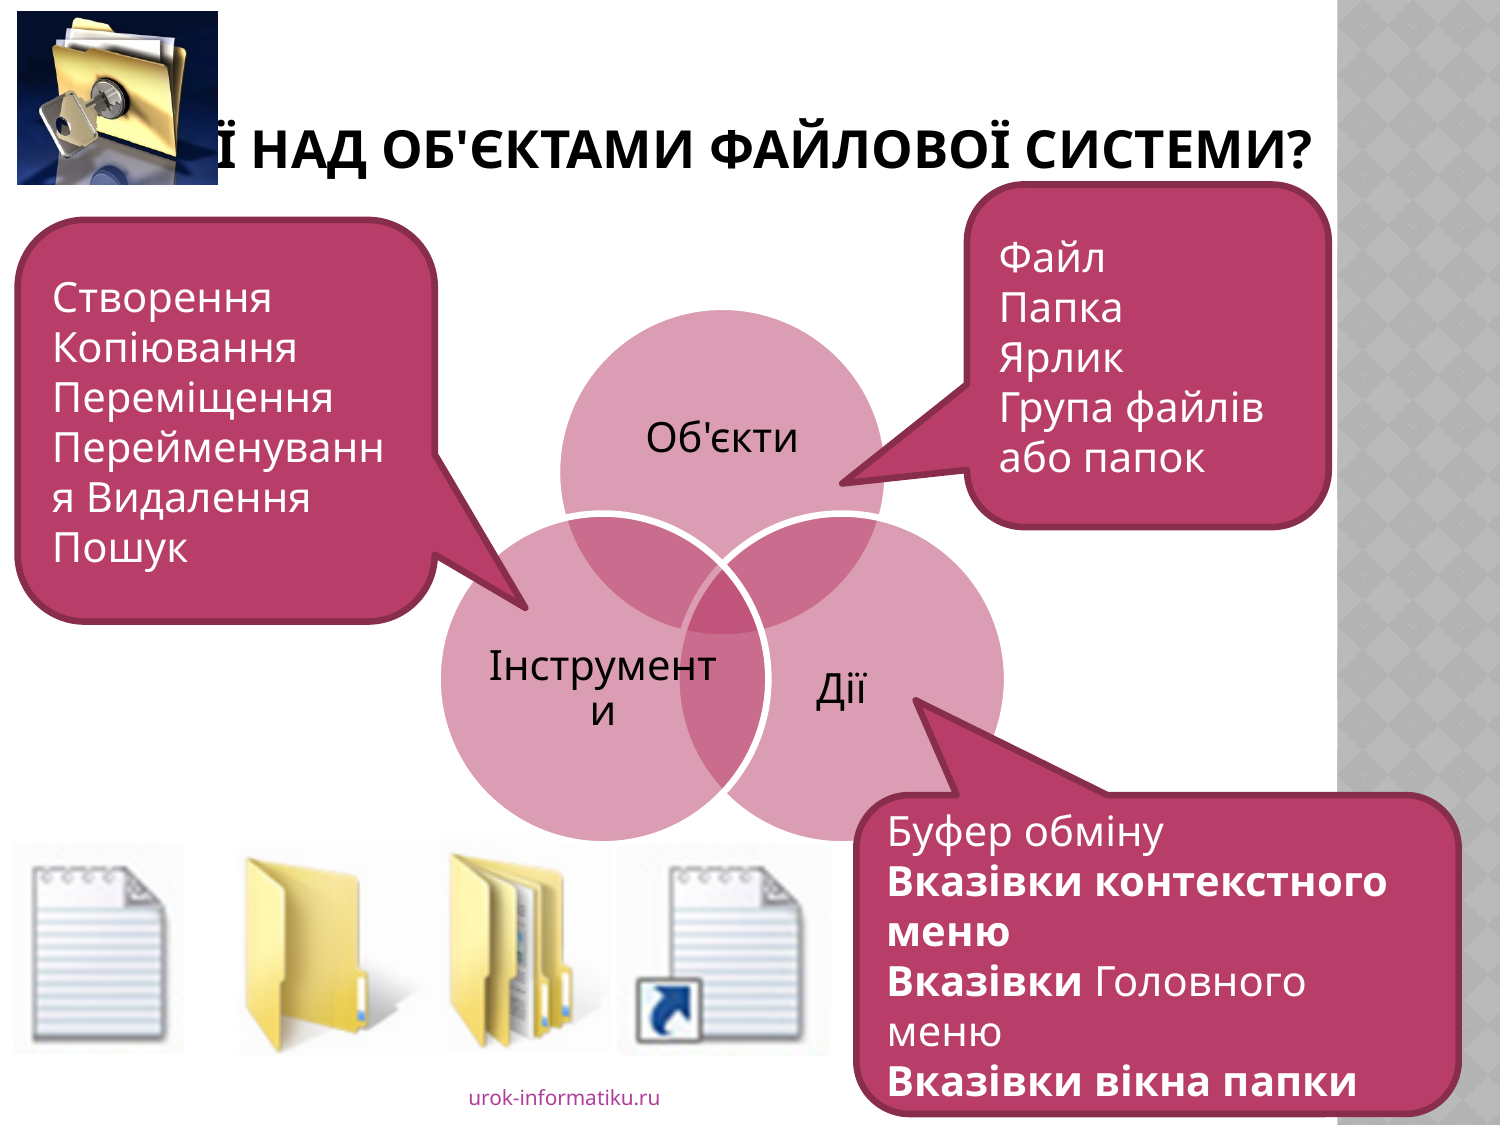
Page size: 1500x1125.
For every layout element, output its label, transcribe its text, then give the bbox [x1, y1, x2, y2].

title Дії над об'єктами файлової системи? [223, 52, 1329, 179]
footer urok-informatiku.ru [75, 1086, 675, 1114]
text_box Створення Копіювання Переміщення Перейменування Видалення Пошук [14, 216, 439, 625]
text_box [277, 290, 1168, 861]
picture [8, 833, 831, 1076]
text_box Буфер обміну Вказівки контекстного меню Вказівки Головного меню Вказівки вікна папки [853, 791, 1462, 1118]
picture [17, 11, 218, 185]
text_box Файл Папка Ярлик Група файлів або папок [963, 181, 1333, 531]
